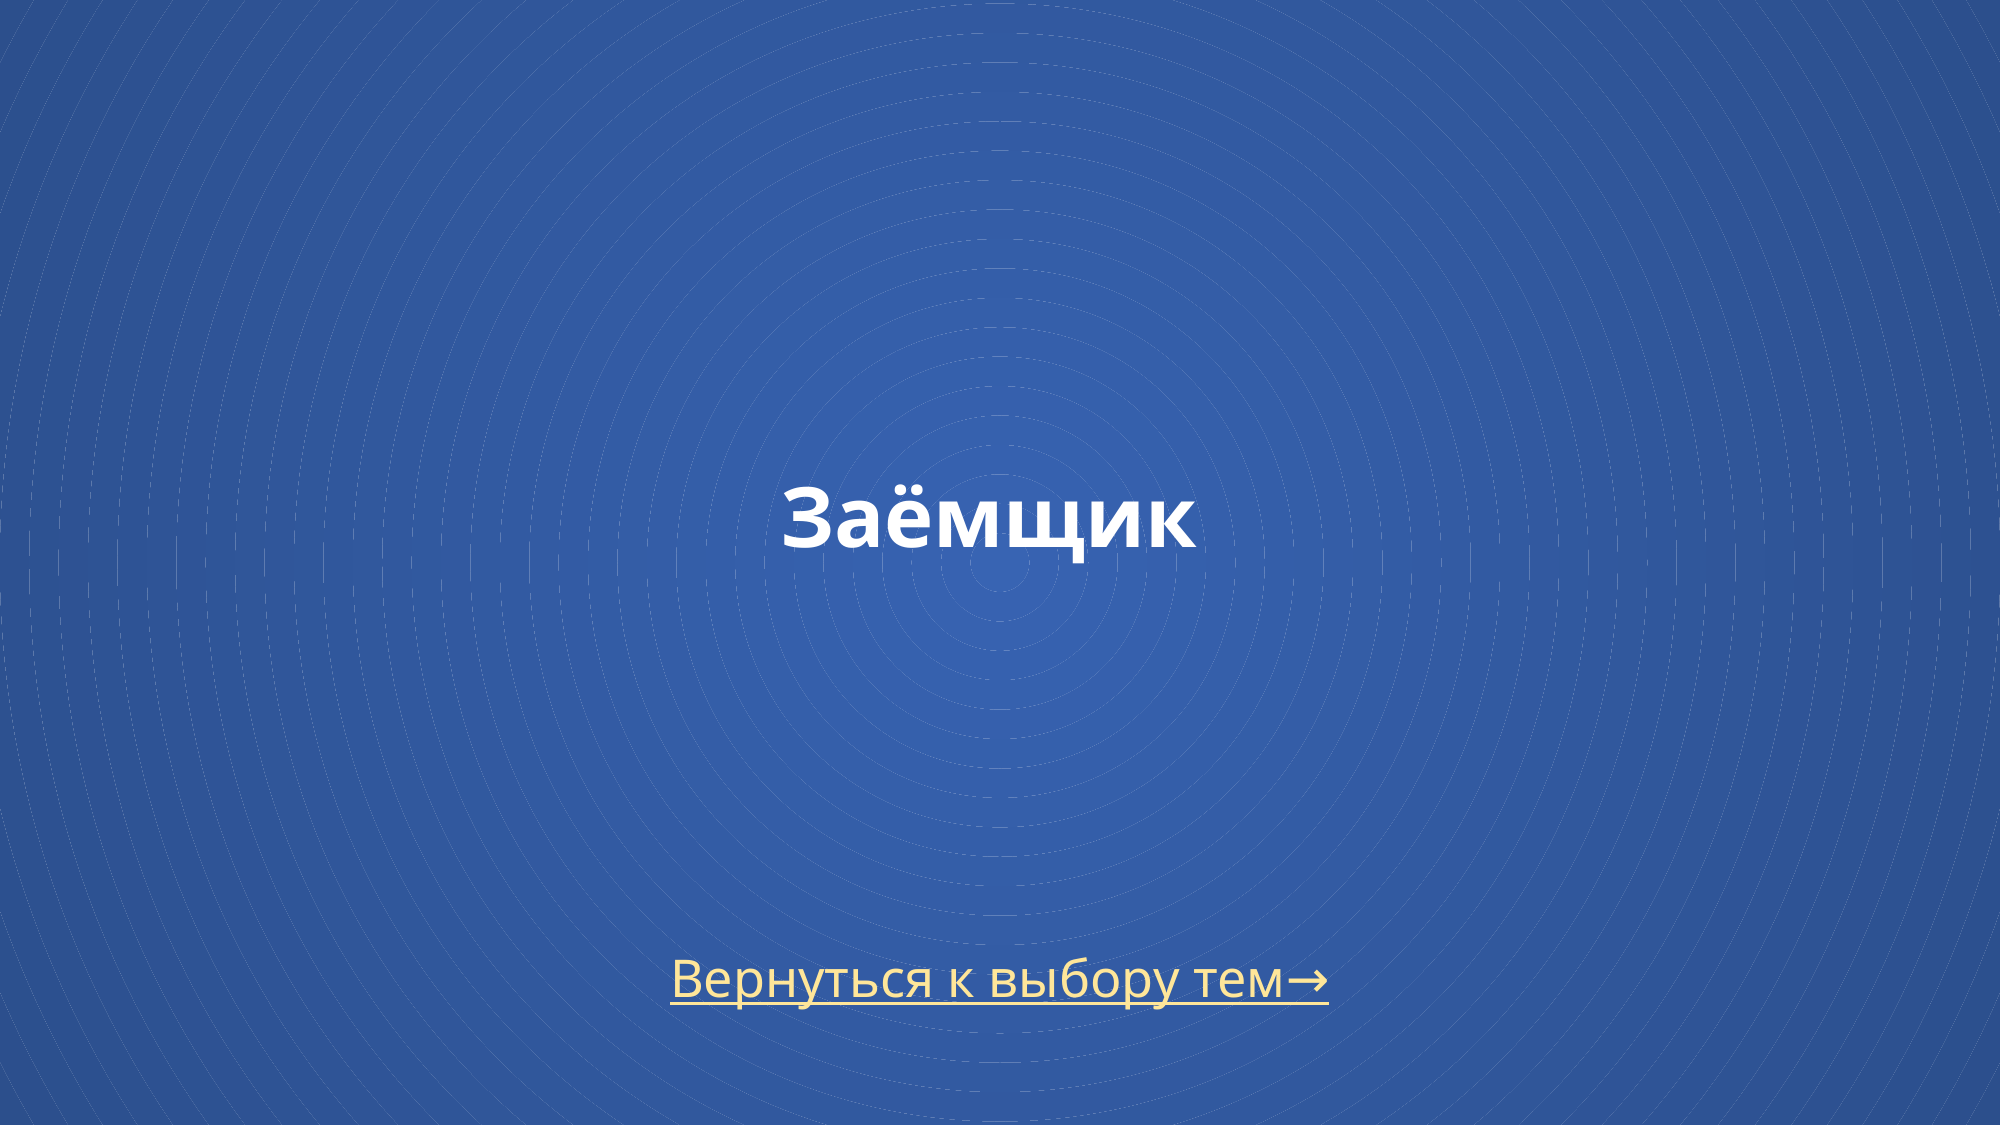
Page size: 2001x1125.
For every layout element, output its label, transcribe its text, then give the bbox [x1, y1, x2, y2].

text_box Вернуться к выбору тем→ [655, 938, 1345, 1016]
title Заёмщик [117, 396, 1883, 646]
